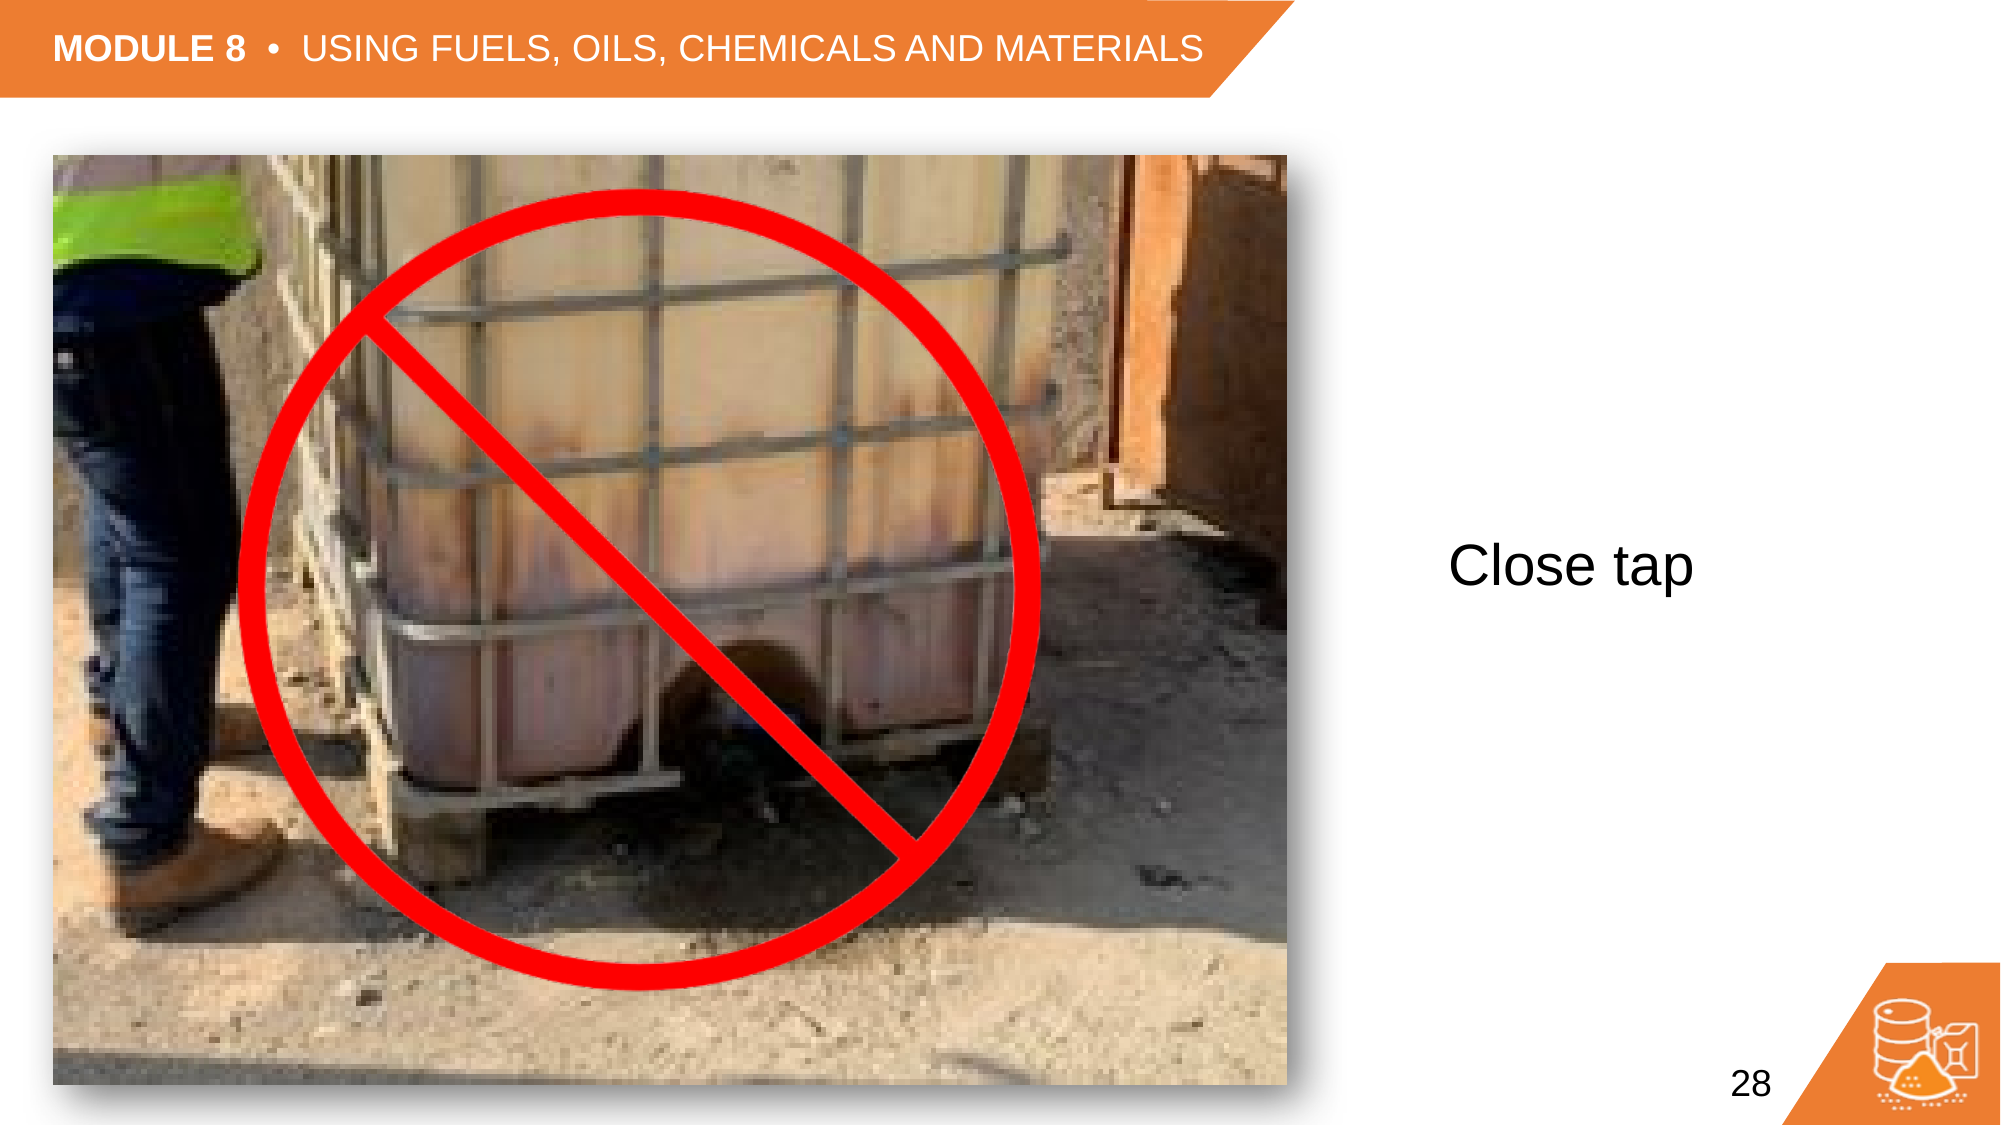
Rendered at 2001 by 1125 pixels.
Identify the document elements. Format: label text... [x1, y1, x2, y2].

picture [53, 155, 1287, 1085]
picture [1846, 980, 2000, 1125]
title Close tap [1433, 431, 2000, 694]
